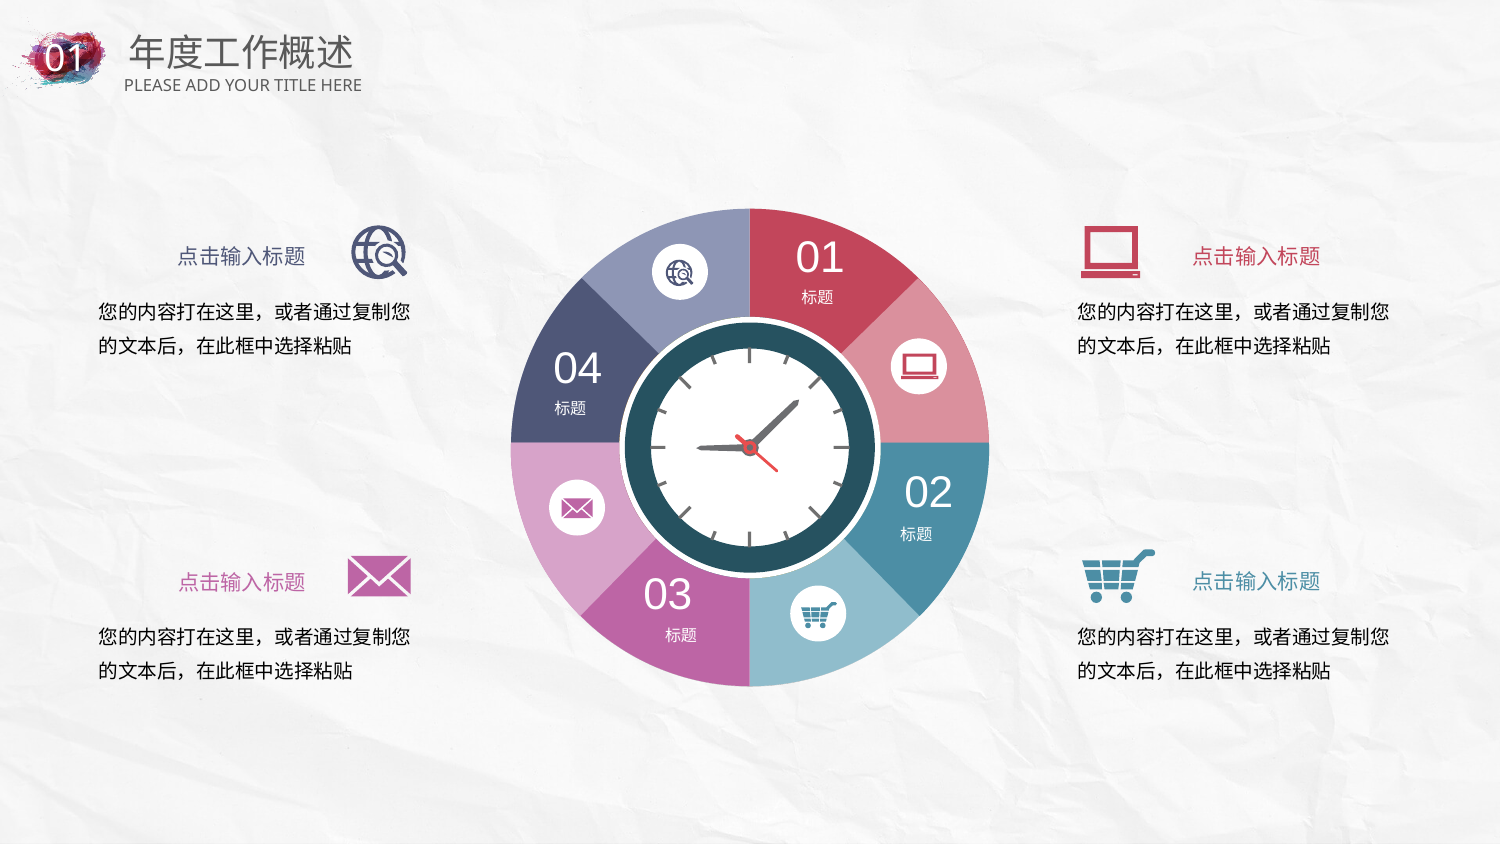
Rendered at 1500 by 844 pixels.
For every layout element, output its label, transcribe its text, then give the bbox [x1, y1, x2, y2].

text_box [82, 225, 419, 360]
text_box PLEASE ADD YOUR TITLE HERE [123, 67, 383, 102]
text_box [510, 208, 990, 687]
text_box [1077, 549, 1417, 685]
text_box 年度工作概述 [128, 20, 479, 83]
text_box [82, 555, 419, 685]
picture [0, 13, 110, 100]
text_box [1077, 225, 1417, 360]
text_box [619, 316, 881, 579]
